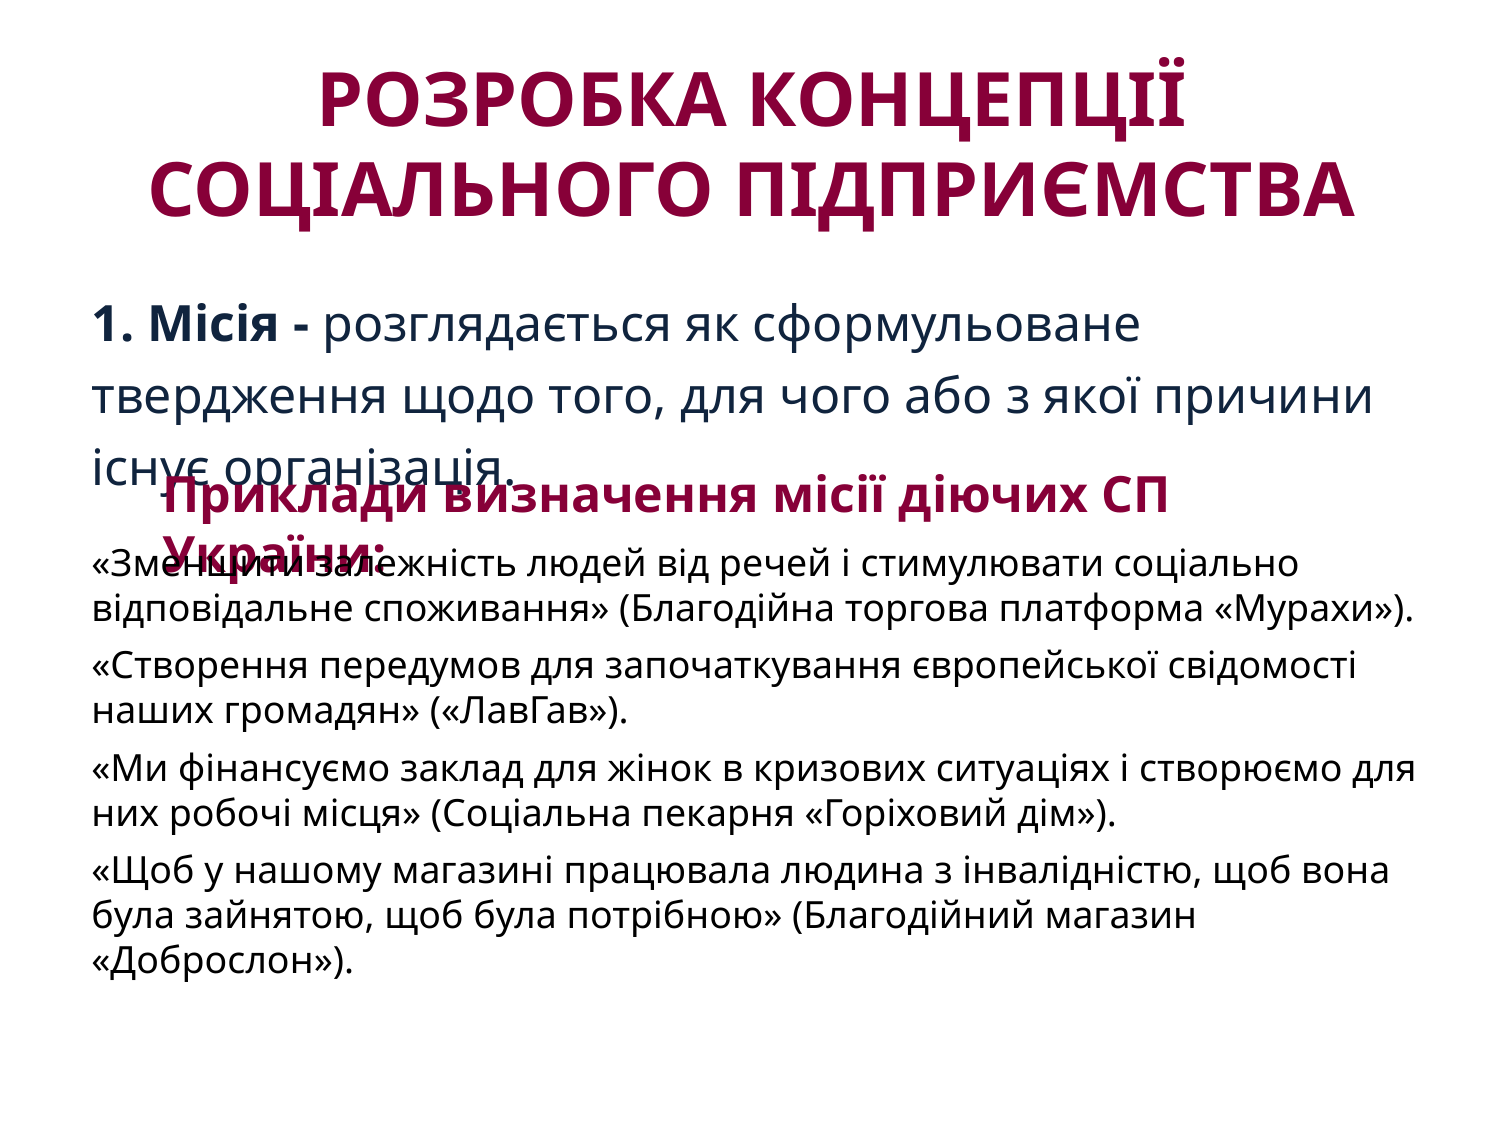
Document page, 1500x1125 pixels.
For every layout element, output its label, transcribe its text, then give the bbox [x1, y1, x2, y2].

text_box «Зменшити залежність людей від речей і стимулювати соціально відповідальне споживання» (Благодійна торгова платформа «Мурахи»). «Створення передумов для започаткування європейської свідомості наших громадян» («ЛавГав»). «Ми фінансуємо заклад для жінок в кризових ситуаціях і створюємо для них робочі місця» (Соціальна пекарня «Горіховий дім»). «Щоб у нашому магазині працювала людина з інвалідністю, щоб вона була зайнятою, щоб була потрібною» (Благодійний магазин «Доброслон»). [76, 531, 1442, 989]
text_box Приклади визначення місії діючих СП України: [147, 455, 1424, 531]
title РОЗРОБКА КОНЦЕПЦІЇ СОЦІАЛЬНОГО ПІДПРИЄМСТВА [76, 89, 1427, 194]
text_box 1. Місія - розглядається як сформульоване твердження щодо того, для чого або з якої причини існує організація. [76, 272, 1459, 564]
